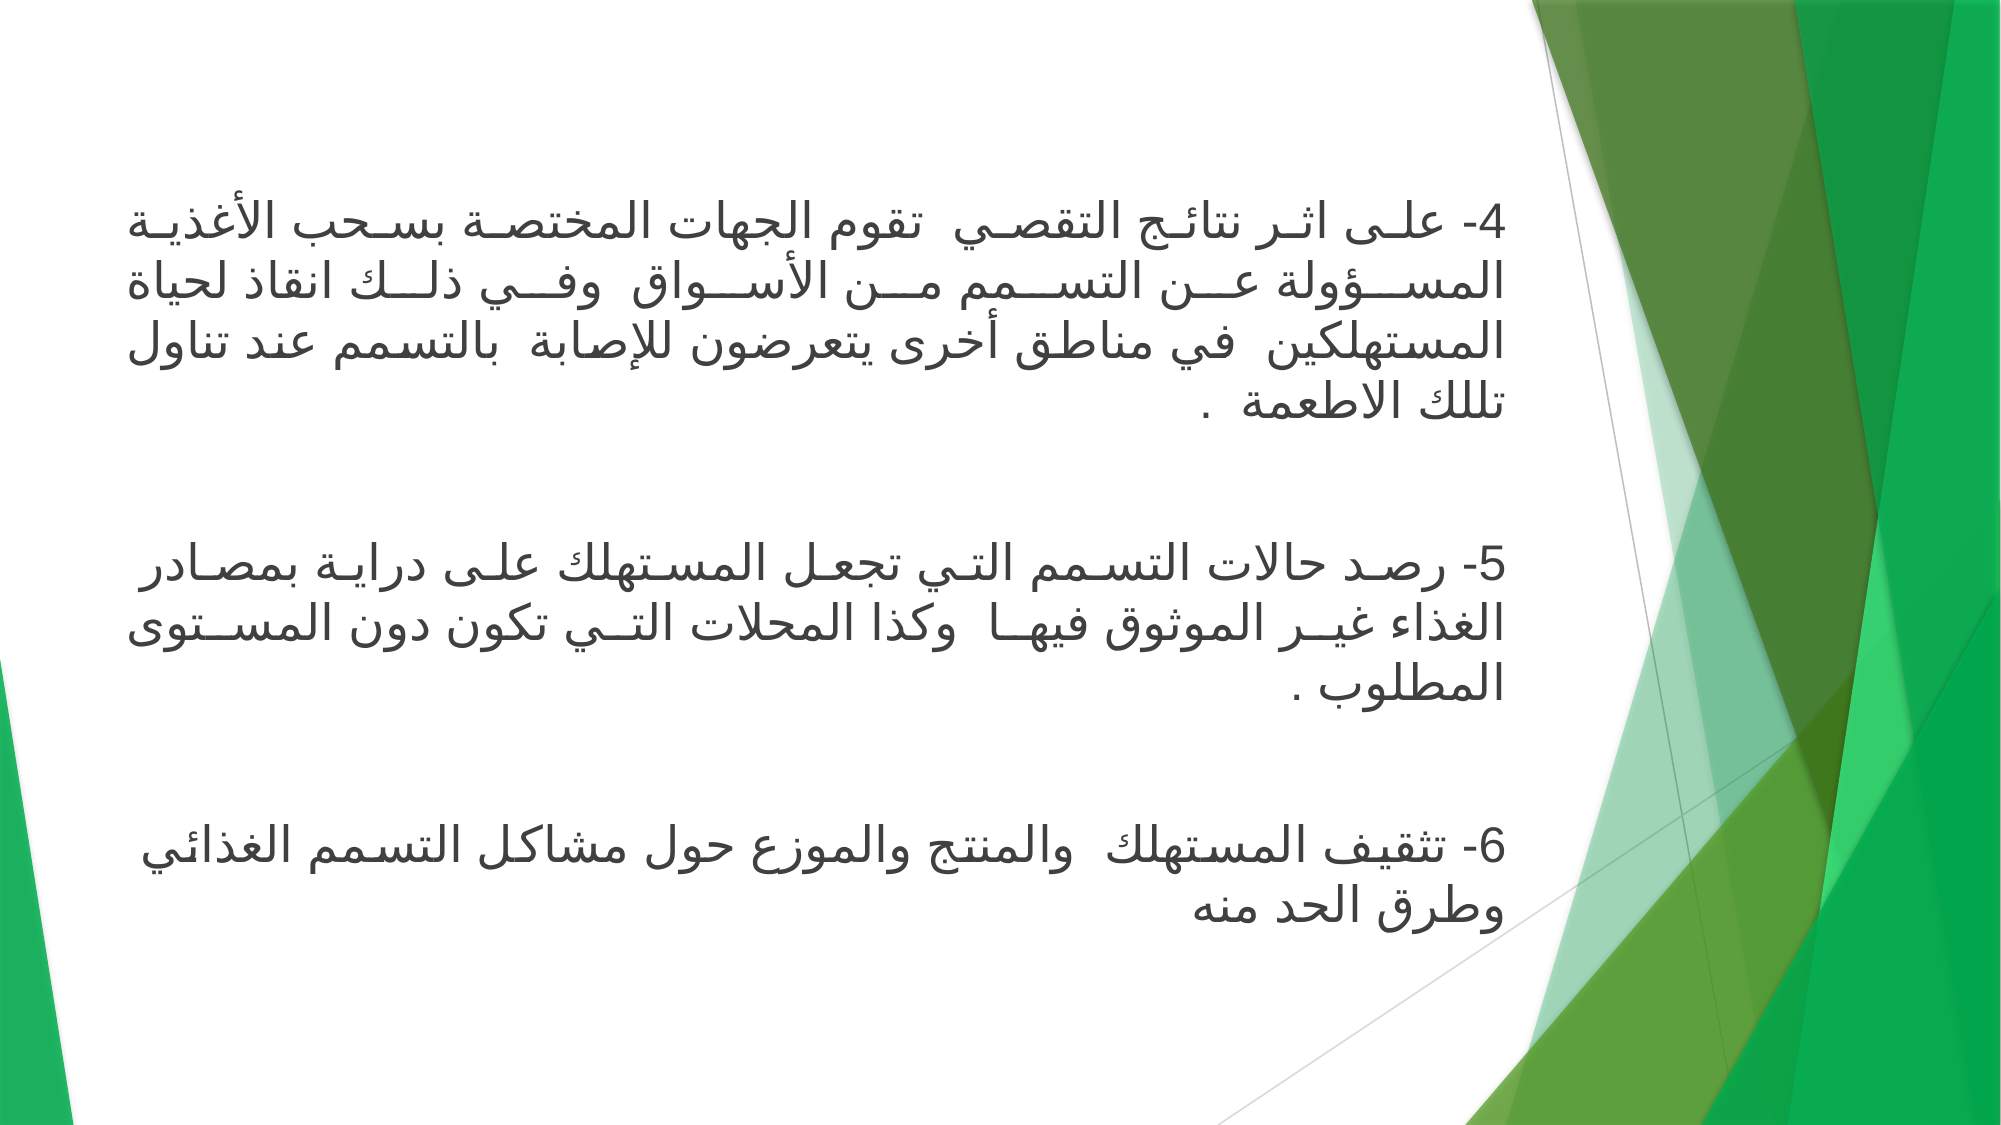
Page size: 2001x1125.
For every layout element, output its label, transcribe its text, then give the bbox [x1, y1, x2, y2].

list 4- على اثر نتائج التقصي تقوم الجهات المختصة بسحب الأغذية المسؤولة عن التسمم من الأسواق وفي ذلك انقاذ لحياة المستهلكين في مناطق أخرى يتعرضون للإصابة بالتسمم عند تناول تللك الاطعمة . 5- رصد حالات التسمم التي تجعل المستهلك على دراية بمصادر الغذاء غير الموثوق فيها وكذا المحلات التي تكون دون المستوى المطلوب . 6- تثقيف المستهلك والمنتج والموزع حول مشاكل التسمم الغذائي وطرق الحد منه [111, 181, 1522, 991]
